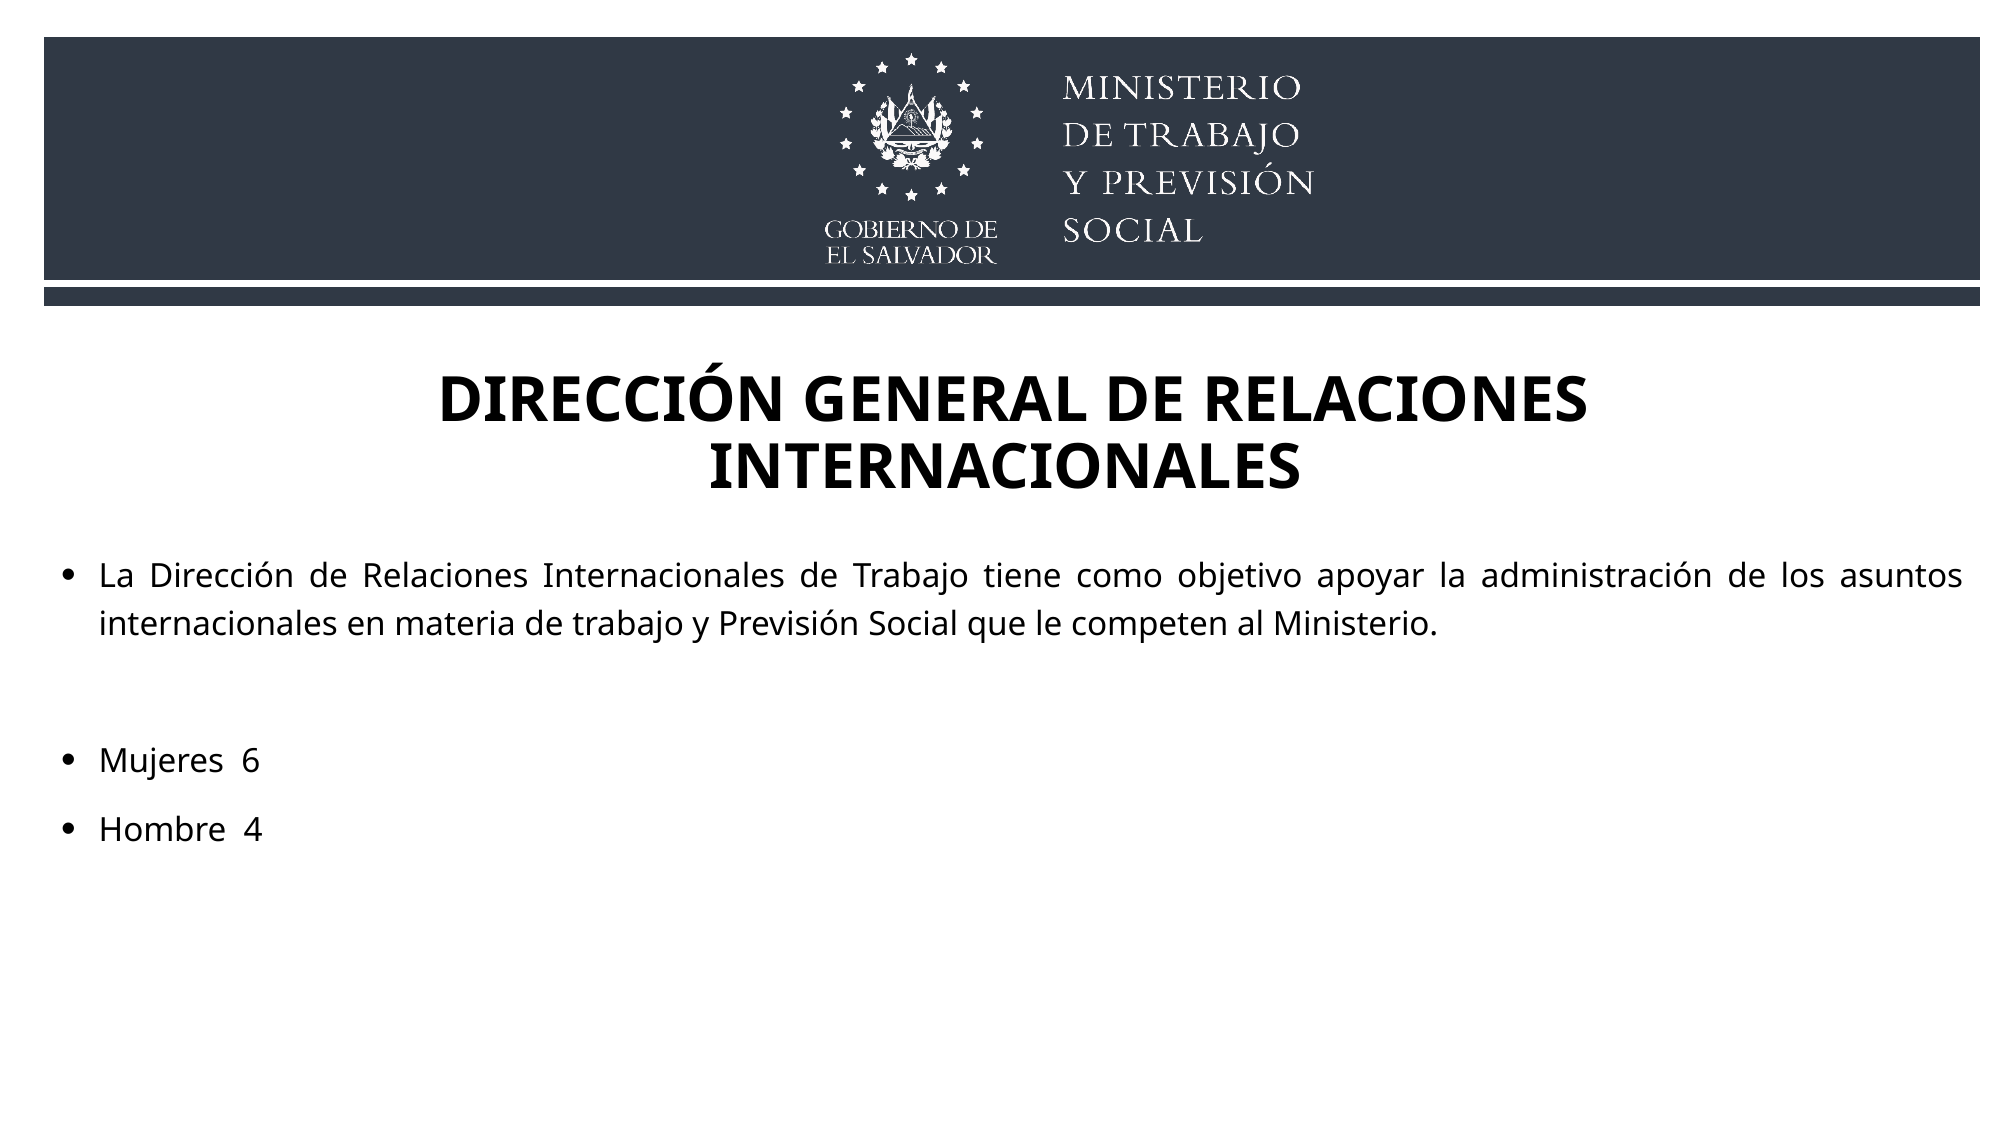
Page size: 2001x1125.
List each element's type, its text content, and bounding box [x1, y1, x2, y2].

title DIRECCIÓN GENERAL DE RELACIONES INTERNACIONALES [225, 313, 1802, 470]
text_box La Dirección de Relaciones Internacionales de Trabajo tiene como objetivo apoyar la administración de los asuntos internacionales en materia de trabajo y Previsión Social que le competen al Ministerio. Mujeres 6 Hombre 4 [45, 470, 1982, 1027]
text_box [44, 37, 1980, 306]
